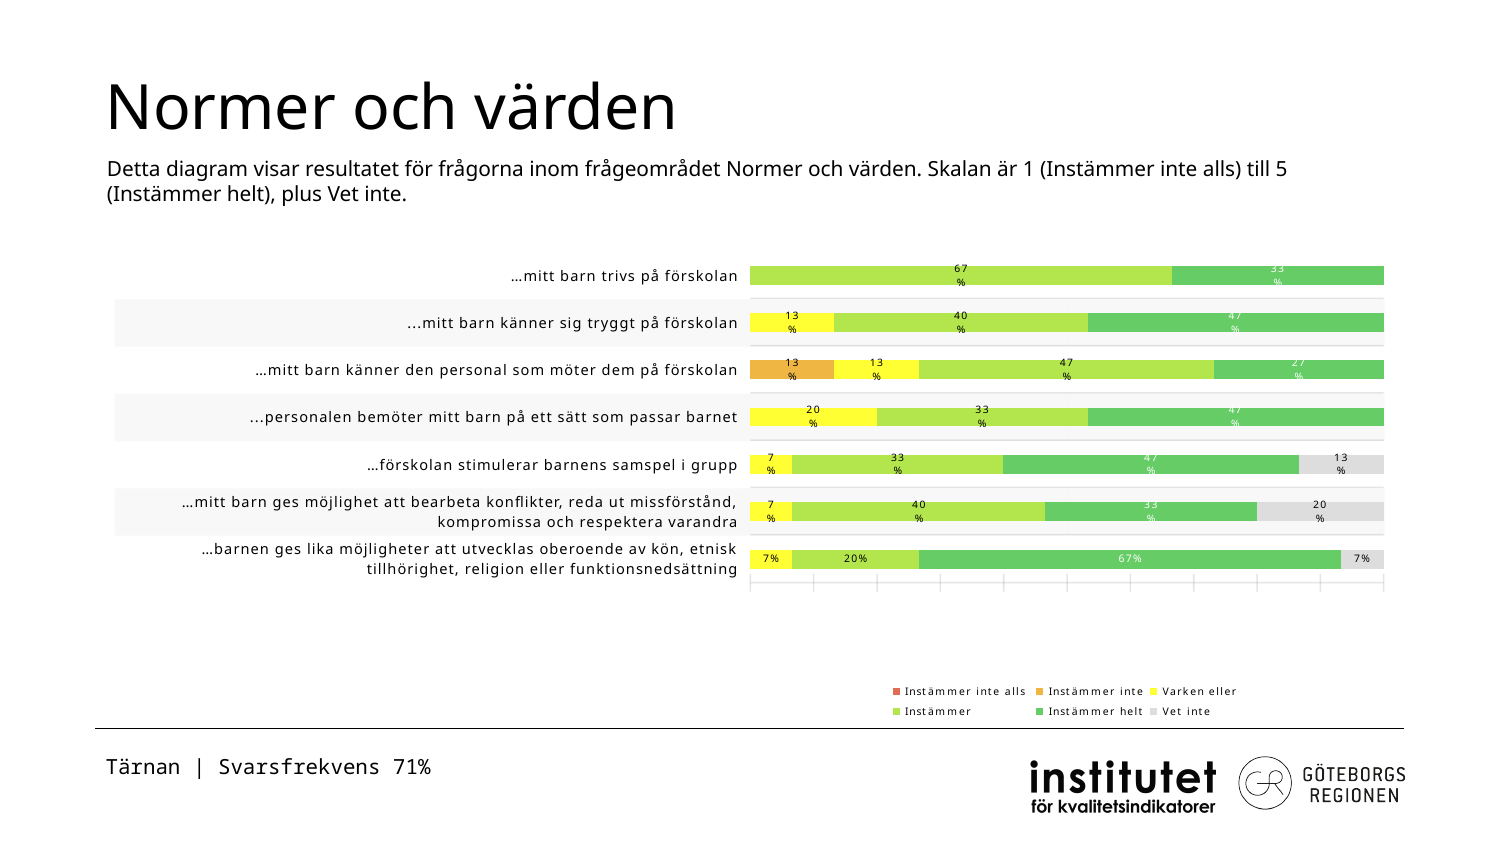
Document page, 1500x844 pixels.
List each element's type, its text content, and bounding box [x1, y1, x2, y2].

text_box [114, 204, 1385, 725]
text_box Tärnan | Svarsfrekvens 71% [90, 746, 986, 787]
text_box Detta diagram visar resultatet för frågorna inom frågeområdet Normer och värden. Skalan är 1 (Instämmer inte alls) till 5 (Instämmer helt), plus Vet inte. [92, 148, 1409, 213]
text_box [118, 667, 1382, 753]
picture [1029, 753, 1218, 818]
title Normer och värden [90, 59, 1412, 149]
